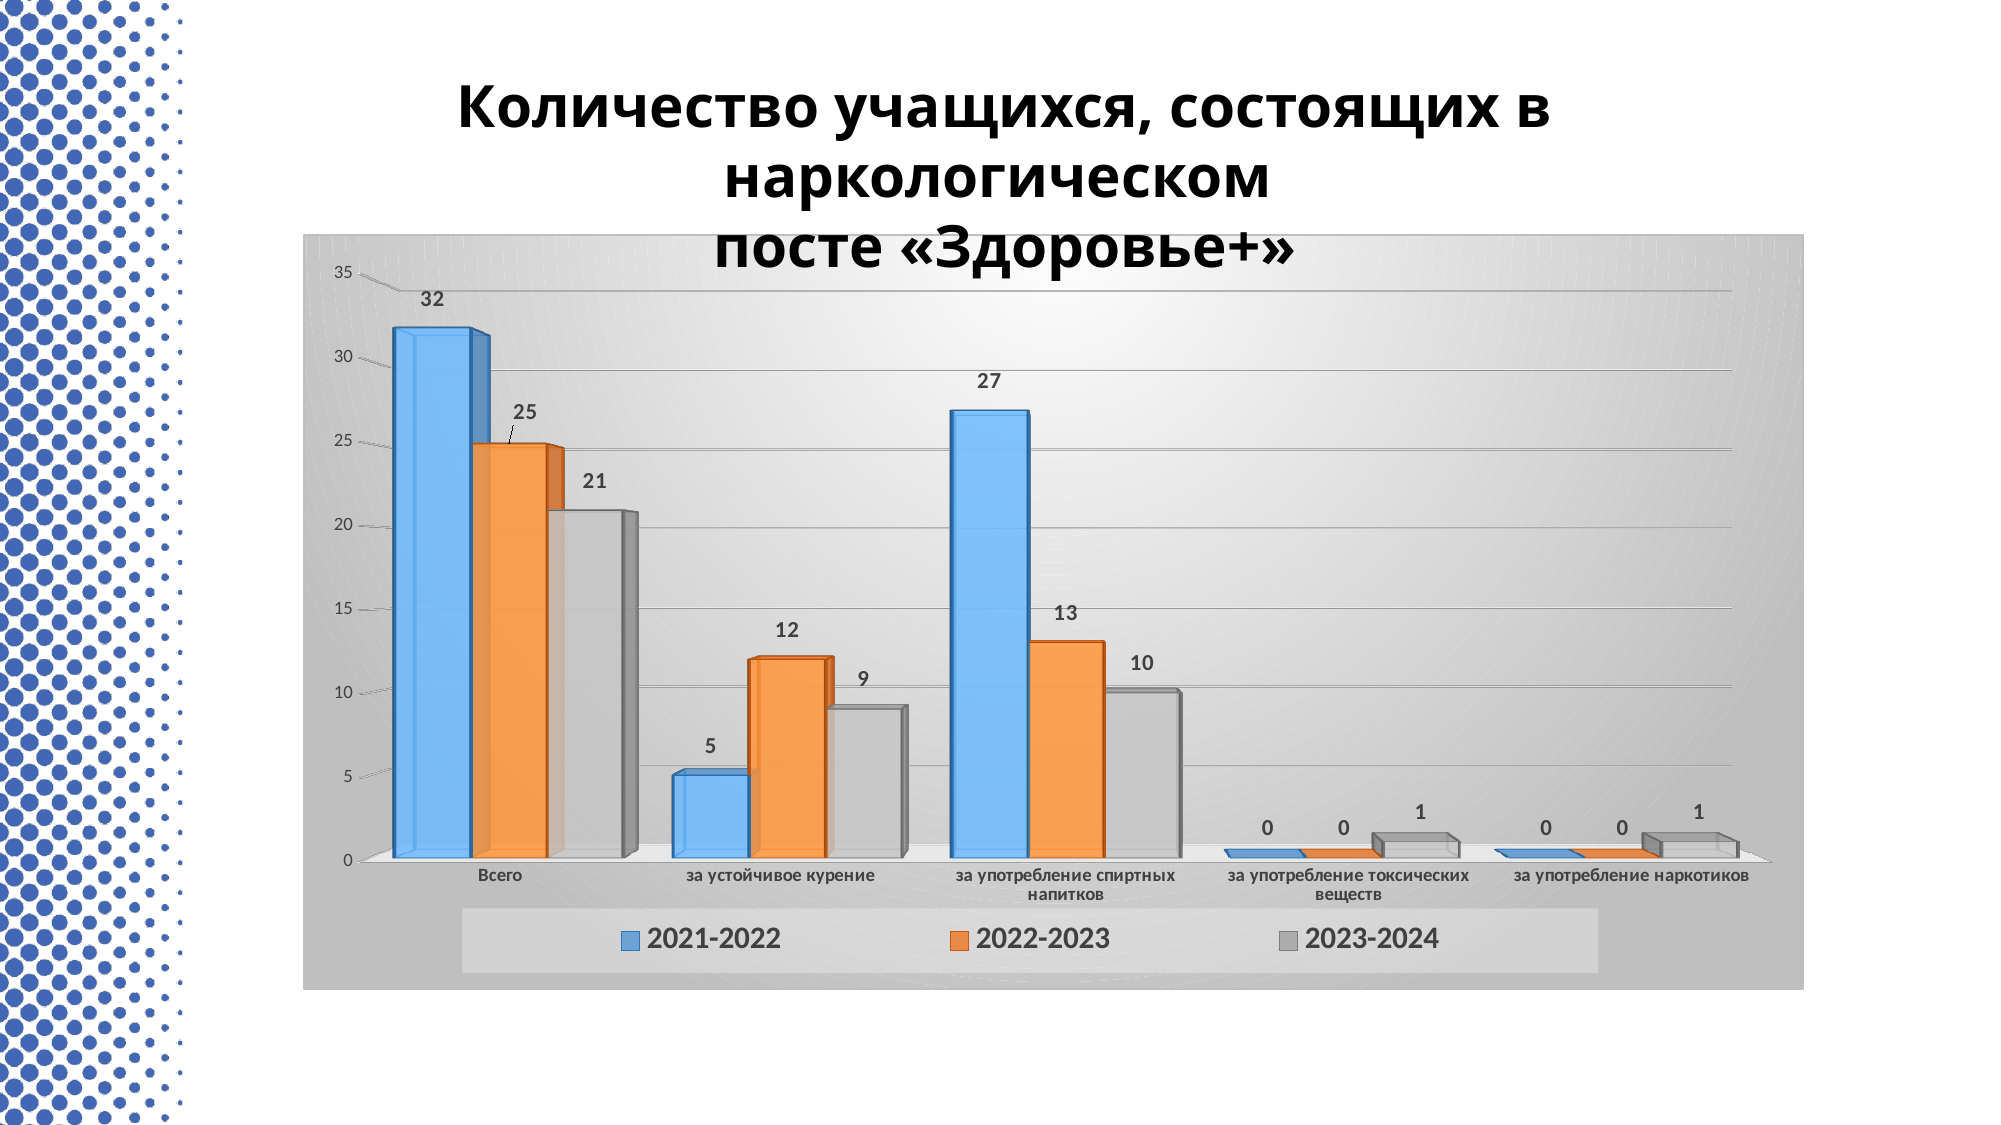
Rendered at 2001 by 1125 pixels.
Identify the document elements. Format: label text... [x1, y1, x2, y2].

picture [0, 0, 183, 1125]
chart [303, 233, 1804, 990]
text_box Количество учащихся, состоящих в наркологическом посте «Здоровье+» [287, 61, 1722, 287]
